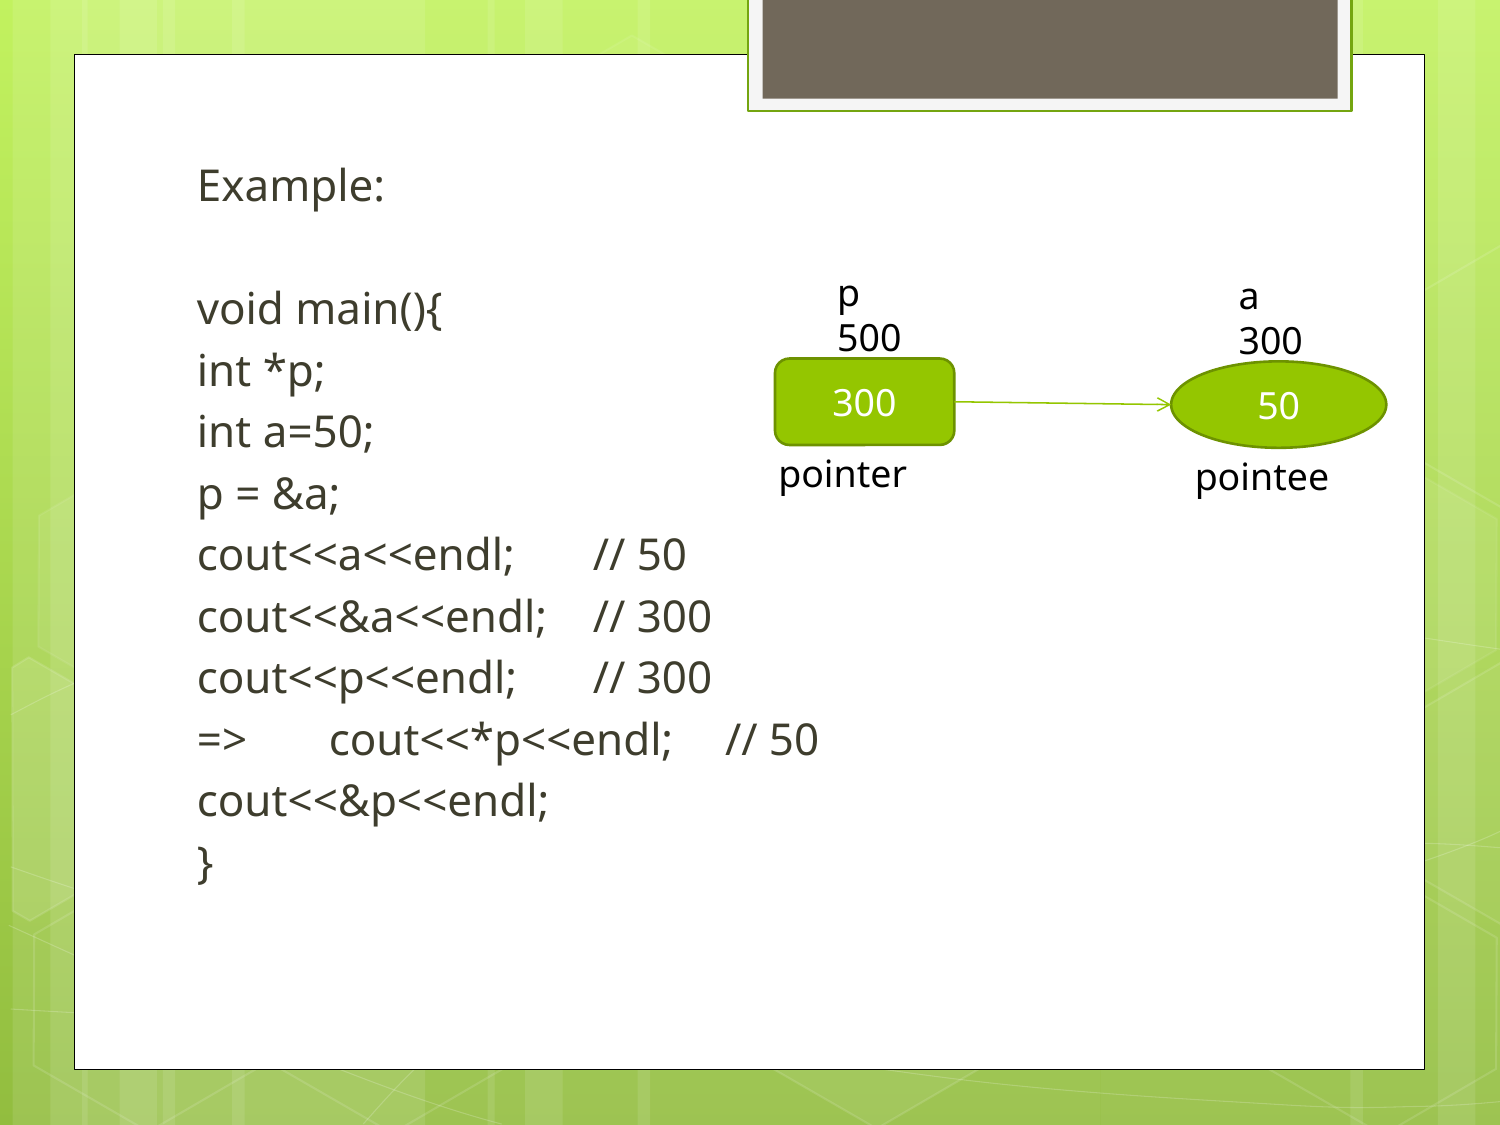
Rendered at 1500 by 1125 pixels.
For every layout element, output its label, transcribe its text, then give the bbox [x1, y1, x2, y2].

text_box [774, 261, 955, 490]
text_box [1170, 264, 1387, 493]
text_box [954, 401, 1172, 405]
list Example: void main(){ int *p; int a=50; p = &a; cout<<a<<endl; // 50 cout<<&a<<endl; // 300 cout<<p<<endl; // 300 => cout<<*p<<endl; // 50 cout<<&p<<endl; } [171, 149, 1283, 957]
